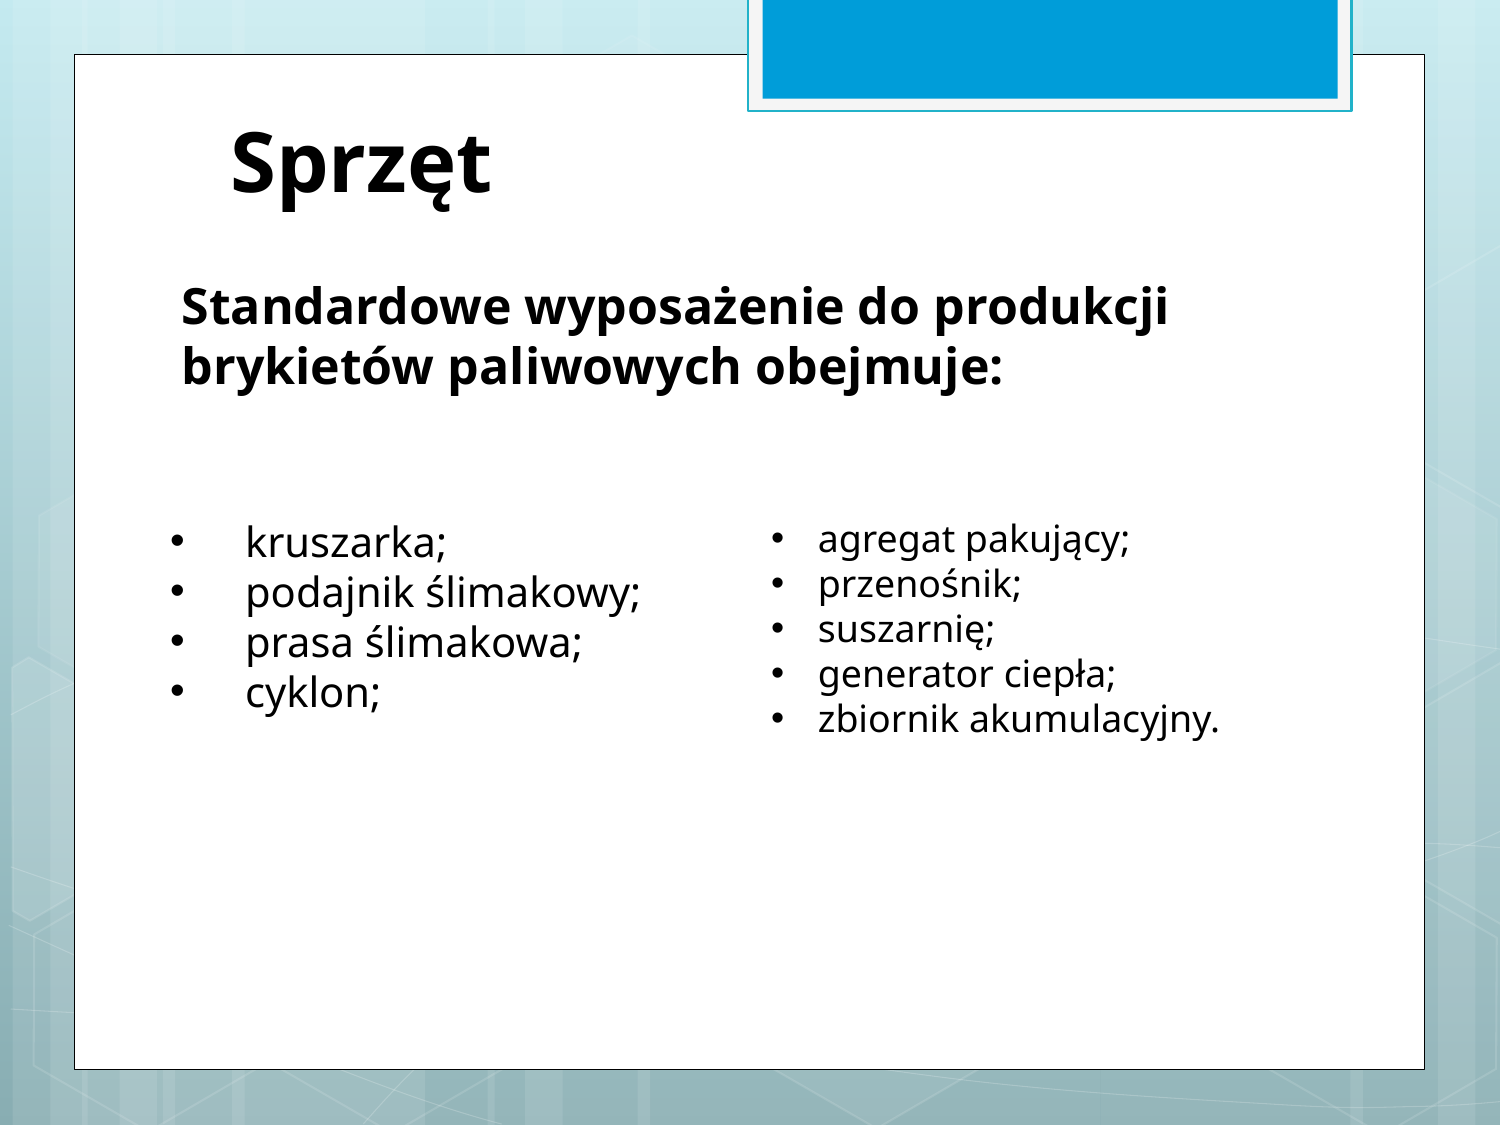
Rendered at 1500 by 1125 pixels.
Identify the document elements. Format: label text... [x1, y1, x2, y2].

text_box kruszarka; podajnik ślimakowy; prasa ślimakowa; cyklon; [155, 507, 756, 723]
text_box agregat pakujący; przenośnik; suszarnię; generator ciepła; zbiornik akumulacyjny. [756, 507, 1500, 748]
text_box Sprzęt [215, 101, 759, 217]
text_box Standardowe wyposażenie do produkcji brykietów paliwowych obejmuje: [166, 267, 1350, 402]
